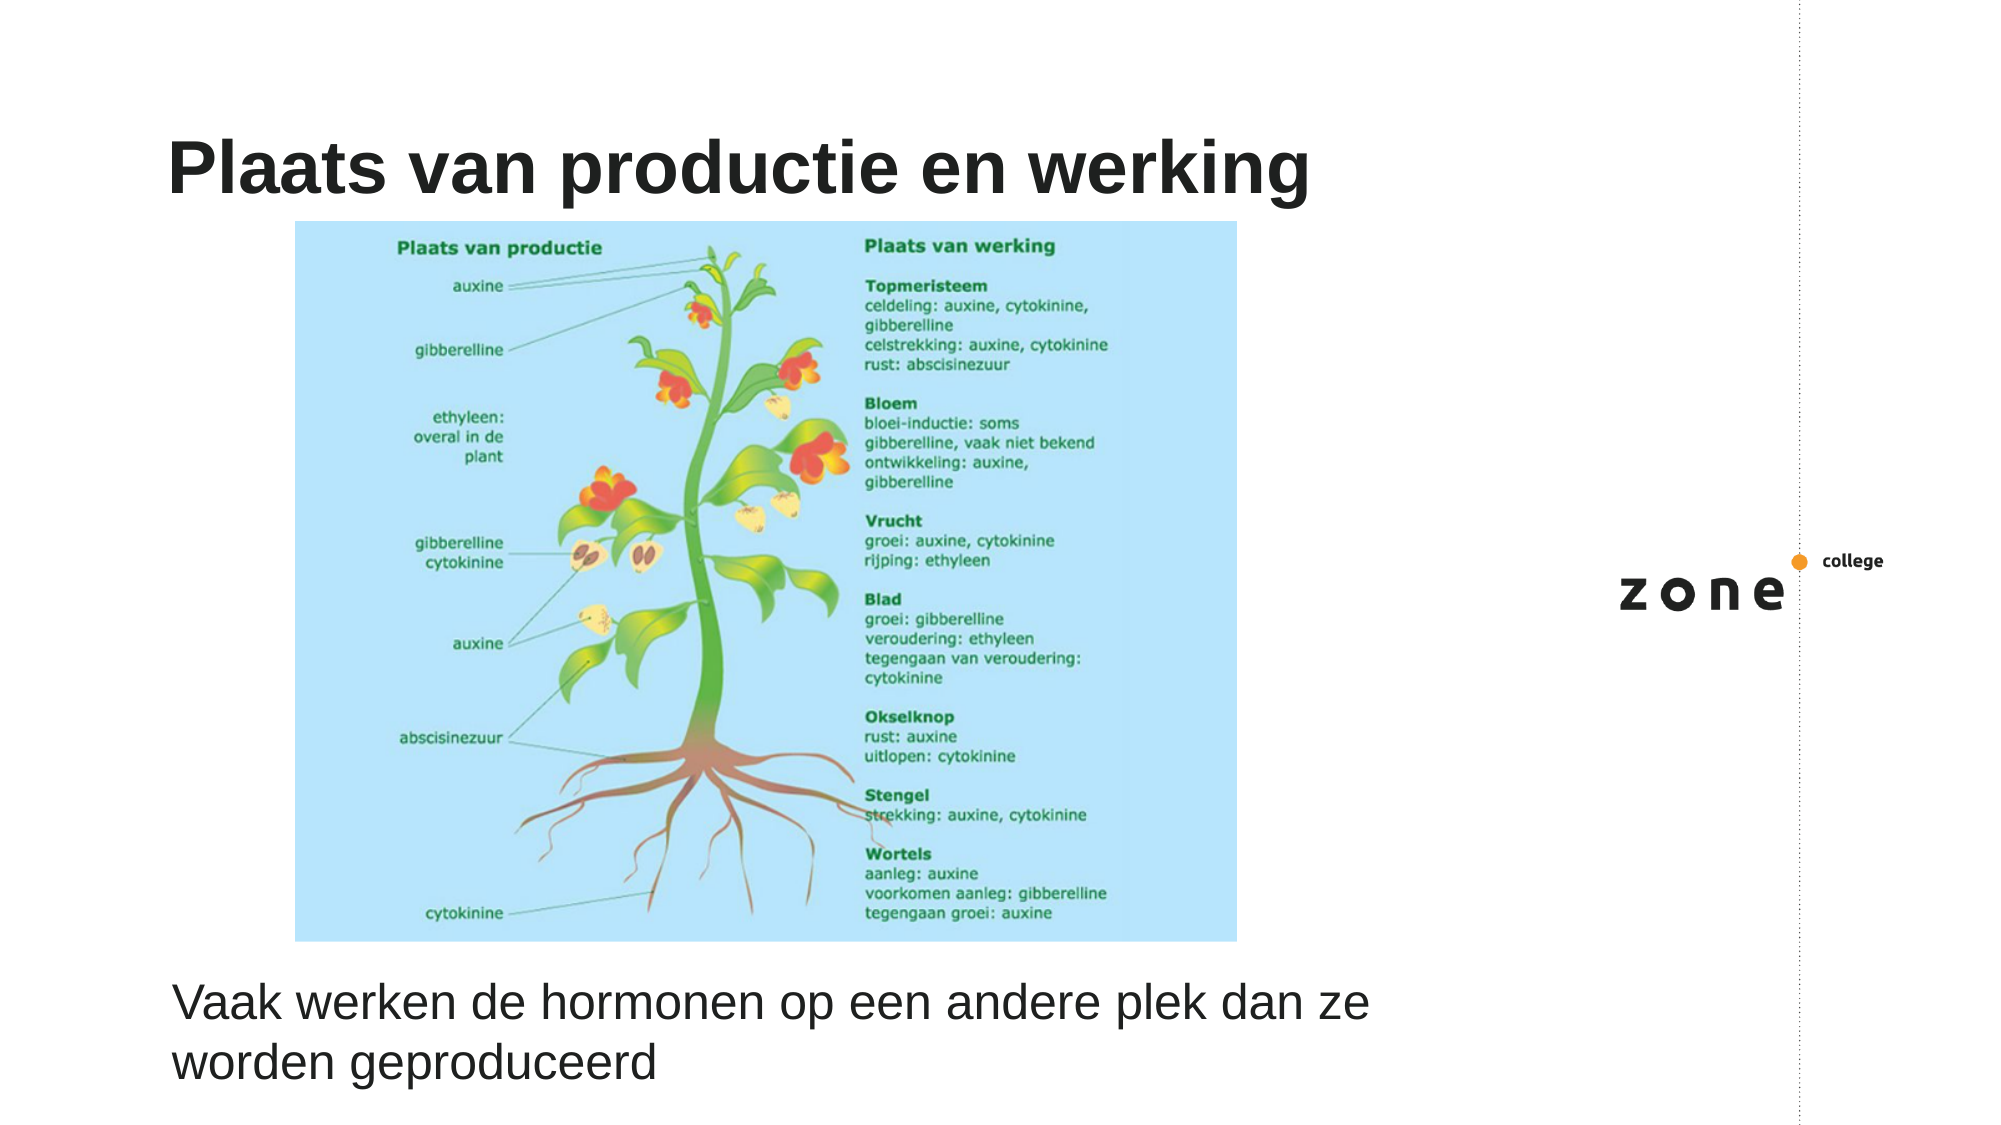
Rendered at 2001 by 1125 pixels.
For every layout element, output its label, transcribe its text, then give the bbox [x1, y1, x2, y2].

title Plaats van productie en werking [167, 128, 1817, 256]
picture [295, 221, 1237, 944]
picture [1596, 0, 2001, 1125]
list Vaak werken de hormonen op een andere plek dan ze worden geproduceerd [171, 309, 1534, 1108]
